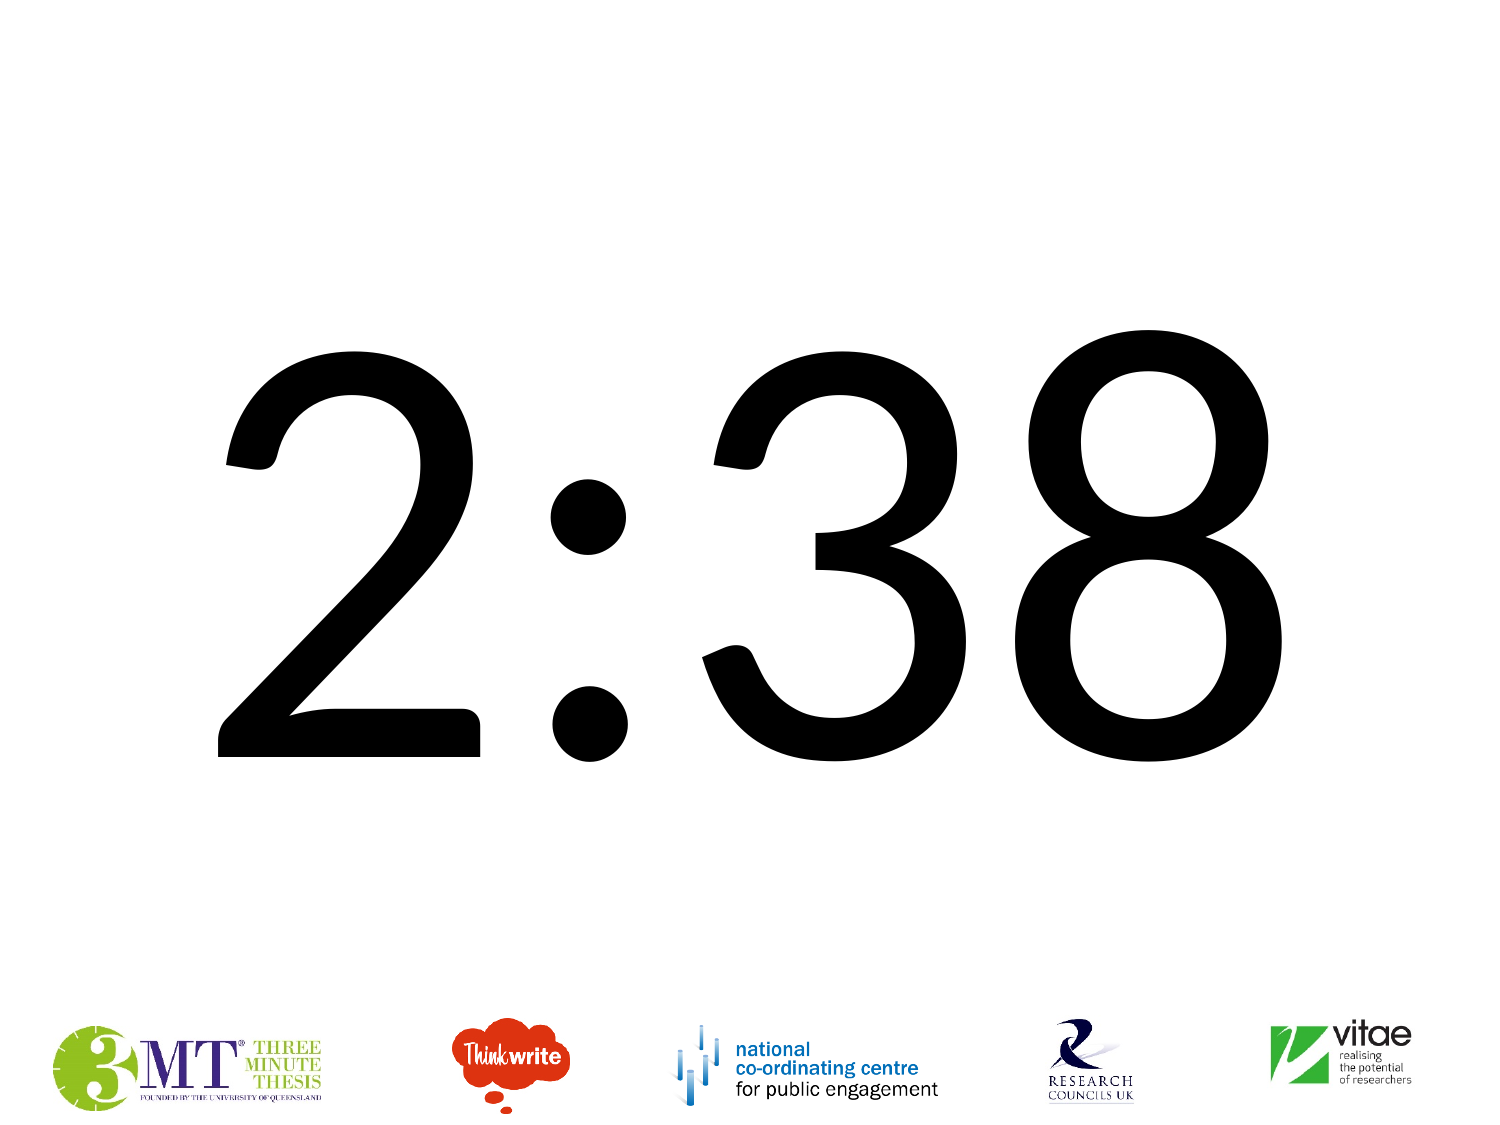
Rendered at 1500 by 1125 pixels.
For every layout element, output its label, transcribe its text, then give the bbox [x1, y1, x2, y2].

picture [1045, 1015, 1137, 1107]
picture [663, 1025, 938, 1106]
picture [1234, 989, 1447, 1120]
text_box 2:38 [112, 125, 1388, 941]
picture [53, 1026, 321, 1111]
picture [452, 1018, 570, 1114]
